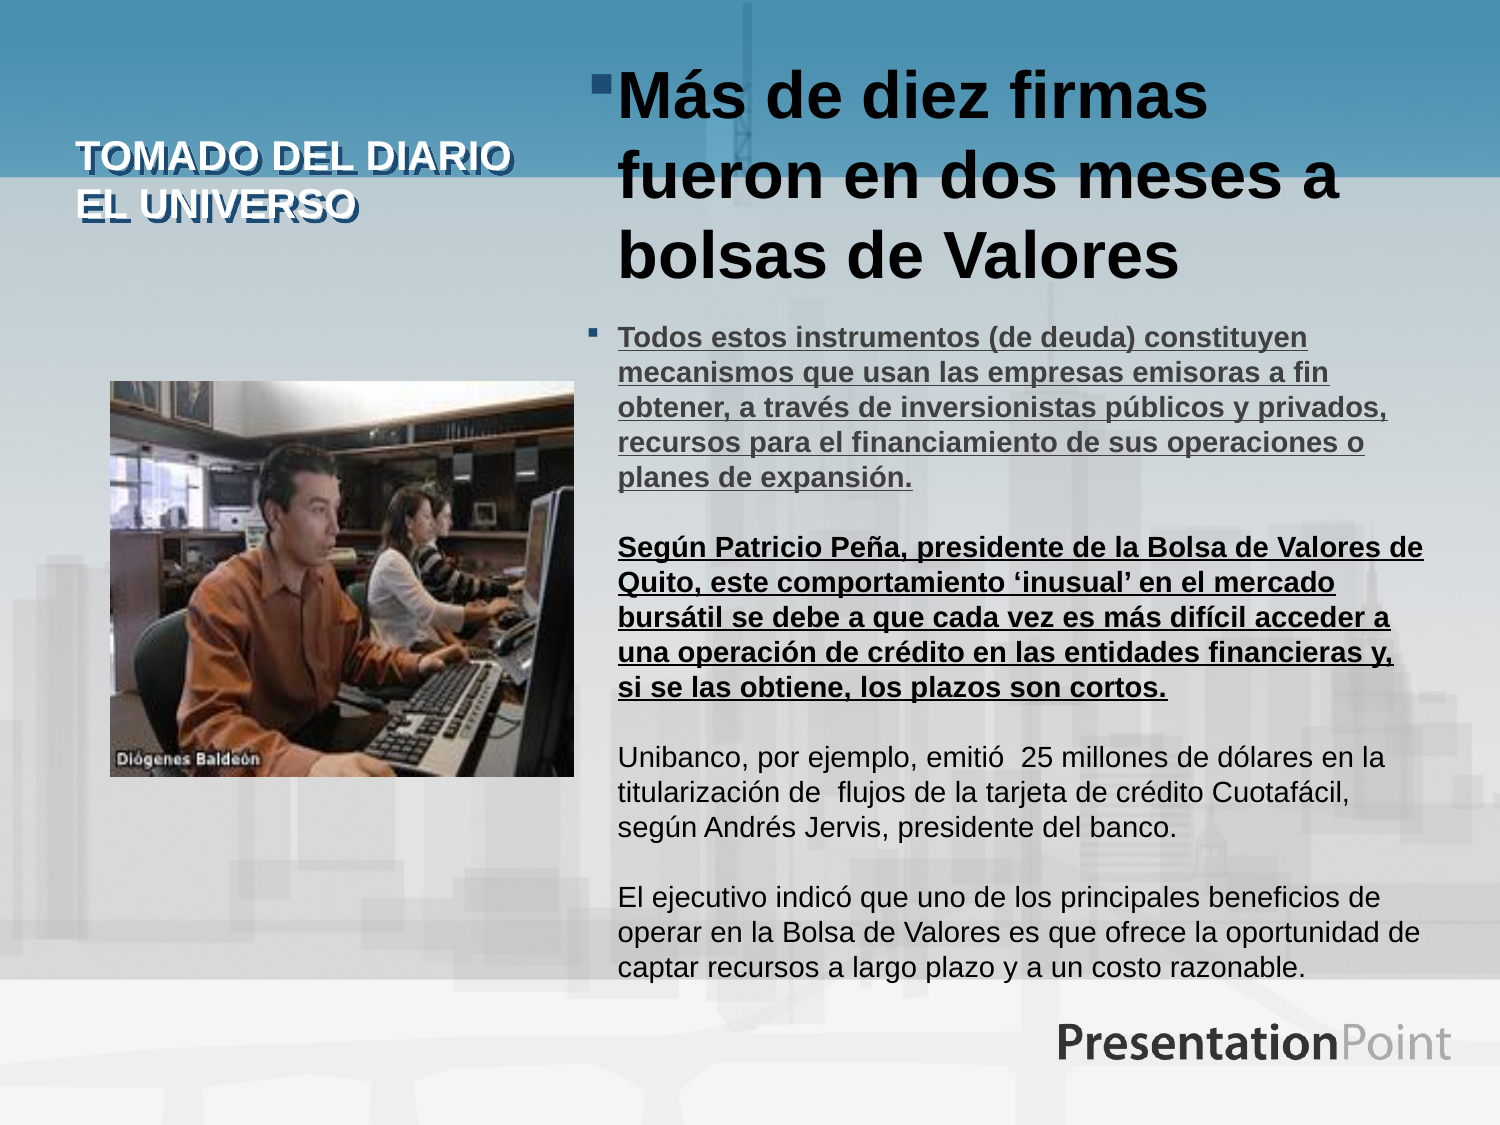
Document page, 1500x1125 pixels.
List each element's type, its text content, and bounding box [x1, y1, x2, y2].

picture [0, 0, 1500, 1125]
title TOMADO DEL DIARIO EL UNIVERSO [74, 44, 569, 236]
list Más de diez firmas fueron en dos meses a bolsas de Valores Todos estos instrumentos (de deuda) constituyen mecanismos que usan las empresas emisoras a fin obtener, a través de inversionistas públicos y privados, recursos para el financiamiento de sus operaciones o planes de expansión. Según Patricio Peña, presidente de la Bolsa de Valores de Quito, este comportamiento ‘inusual’ en el mercado bursátil se debe a que cada vez es más difícil acceder a una operación de crédito en las entidades financieras y, si se las obtiene, los plazos son cortos. Unibanco, por ejemplo, emitió 25 millones de dólares en la titularización de flujos de la tarjeta de crédito Cuotafácil, según Andrés Jervis, presidente del banco. El ejecutivo indicó que uno de los principales beneficios de operar en la Bolsa de Valores es que ofrece la oportunidad de captar recursos a largo plazo y a un costo razonable. [586, 44, 1426, 1006]
